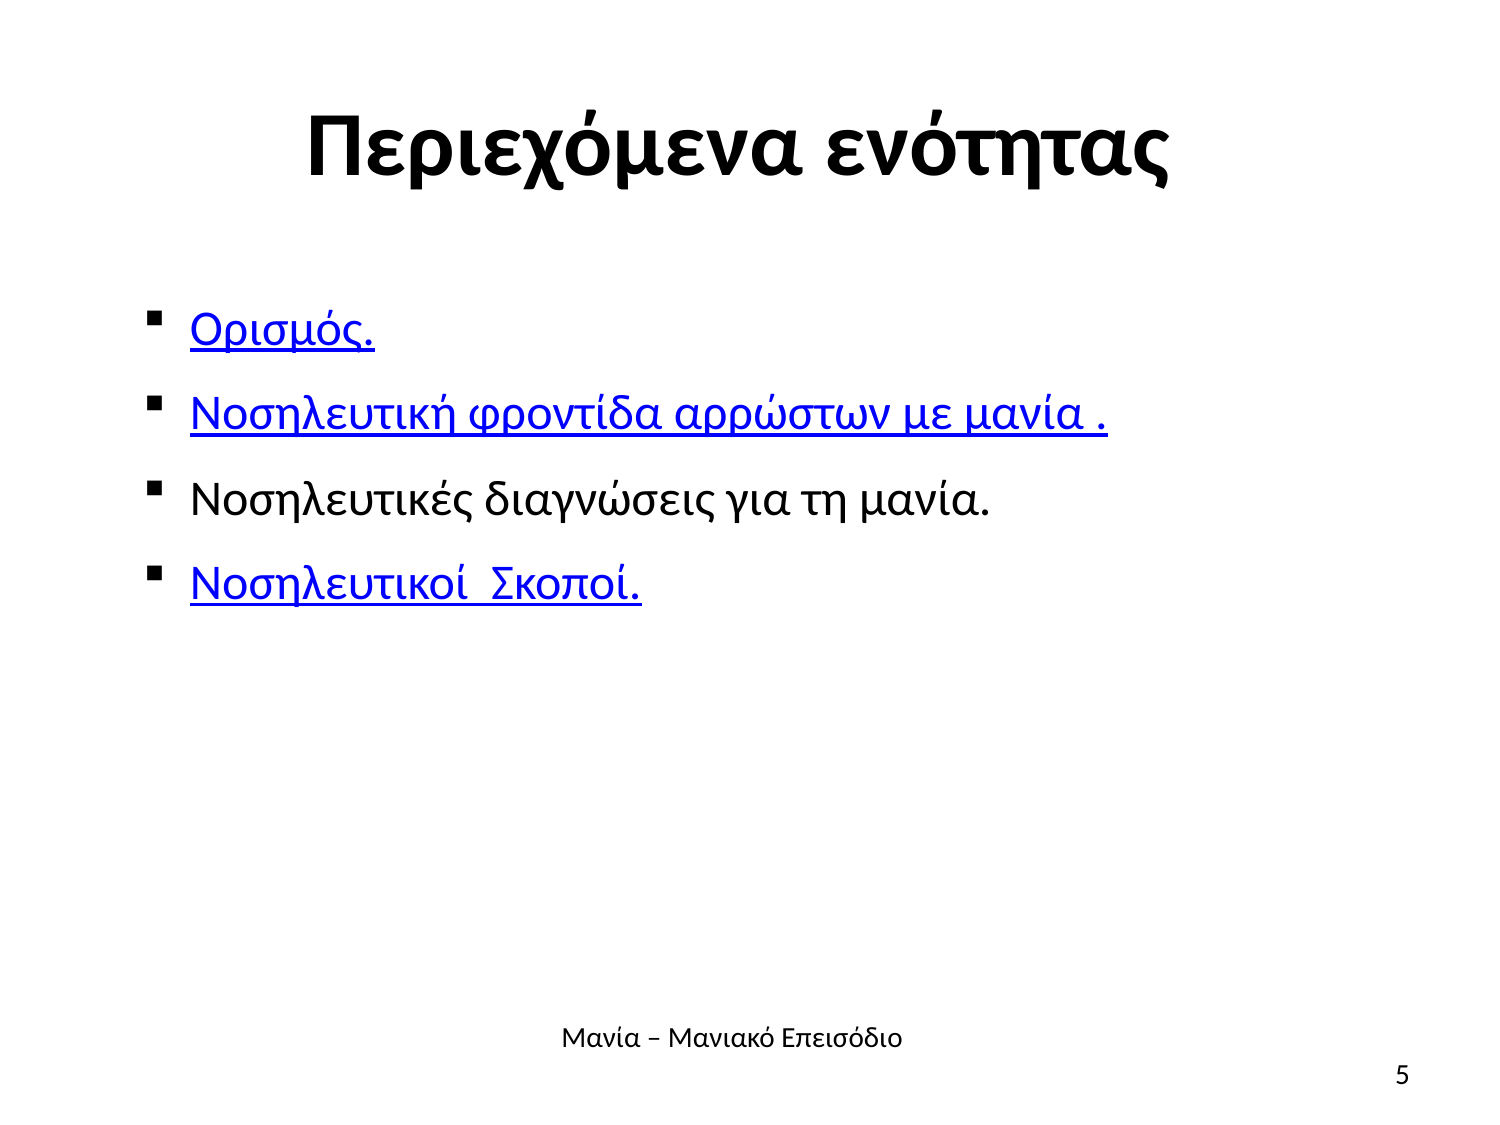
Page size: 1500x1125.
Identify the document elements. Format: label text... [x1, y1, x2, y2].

title Περιεχόμενα ενότητας [64, 45, 1414, 233]
slide_number 5 [1074, 1042, 1425, 1103]
list Ορισμός. Νοσηλευτική φροντίδα αρρώστων με μανία . Νοσηλευτικές διαγνώσεις για τη μανία. Νοσηλευτικοί Σκοποί. [53, 287, 1447, 941]
text_box Μανία – Μανιακό Επεισόδιο [53, 1011, 1412, 1094]
